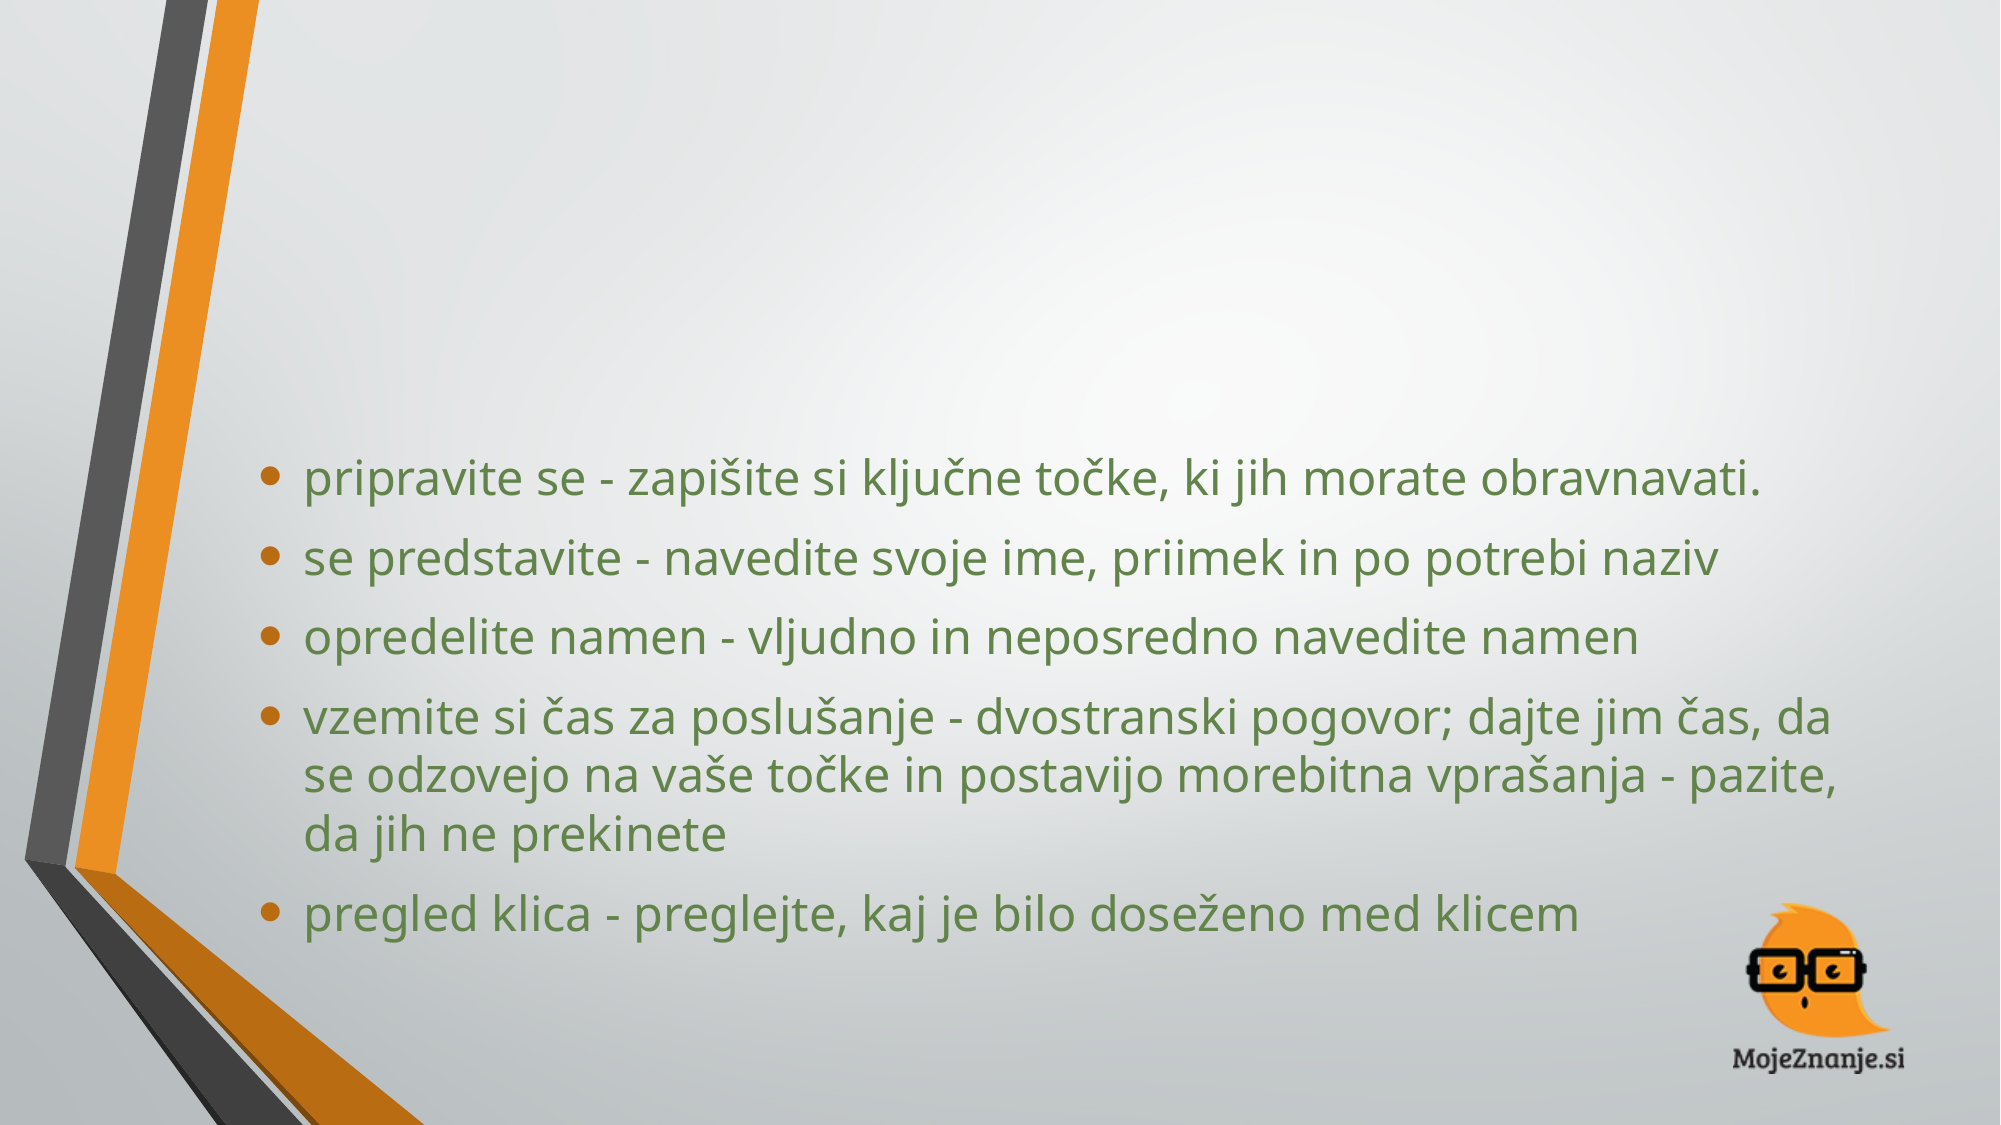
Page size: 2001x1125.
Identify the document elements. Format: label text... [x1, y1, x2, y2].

list pripravite se - zapišite si ključne točke, ki jih morate obravnavati. se predstavite - navedite svoje ime, priimek in po potrebi naziv opredelite namen - vljudno in neposredno navedite namen vzemite si čas za poslušanje - dvostranski pogovor; dajte jim čas, da se odzovejo na vaše točke in postavijo morebitna vprašanja - pazite, da jih ne prekinete pregled klica - preglejte, kaj je bilo doseženo med klicem [243, 437, 1887, 950]
picture [1733, 901, 1905, 1074]
